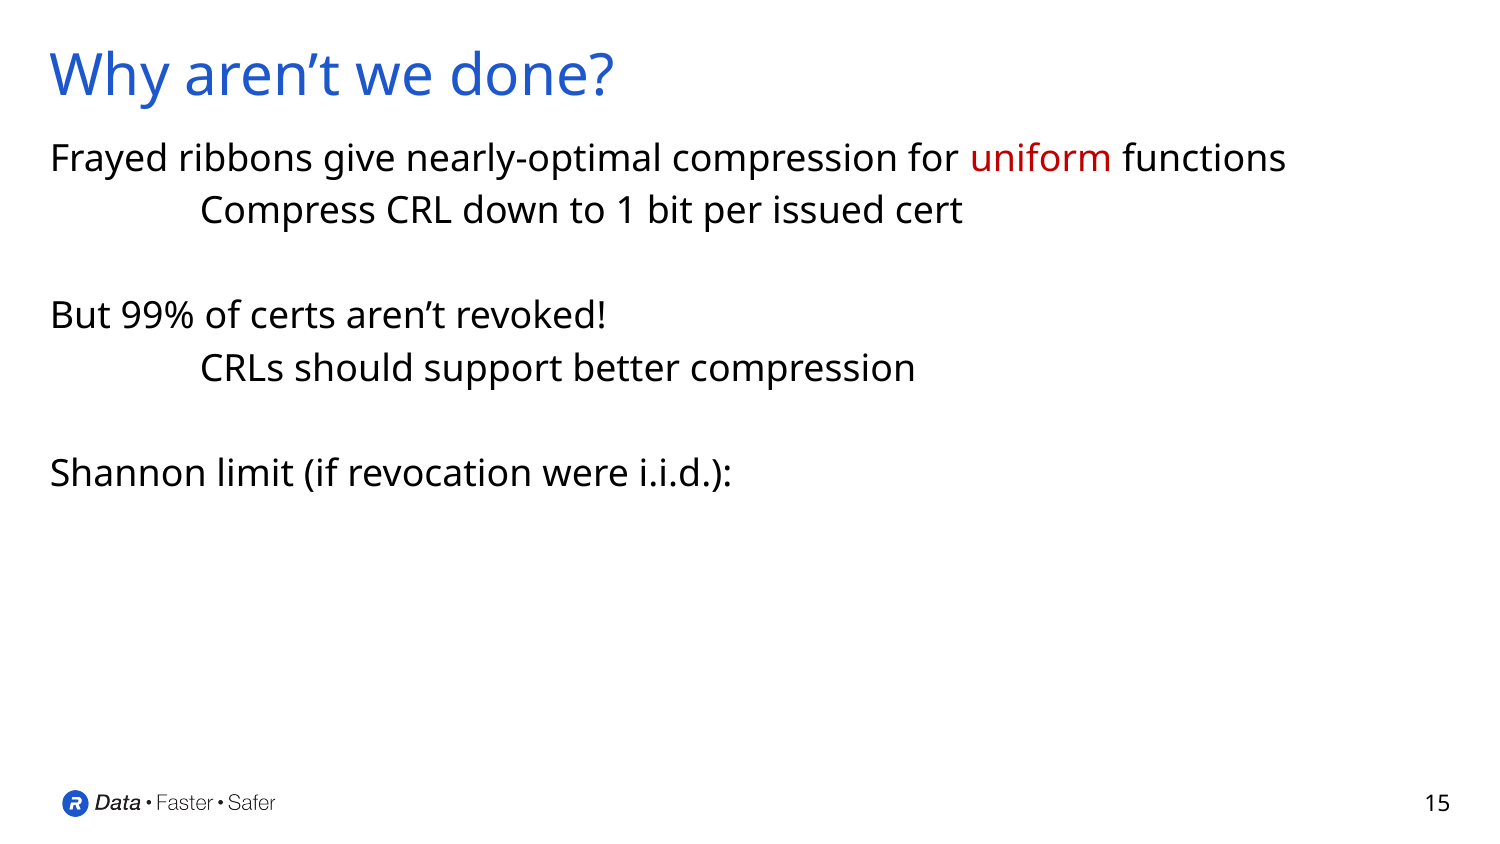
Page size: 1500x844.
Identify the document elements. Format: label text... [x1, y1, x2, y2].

picture [62, 789, 276, 817]
title Why aren’t we done? [34, 29, 1466, 96]
